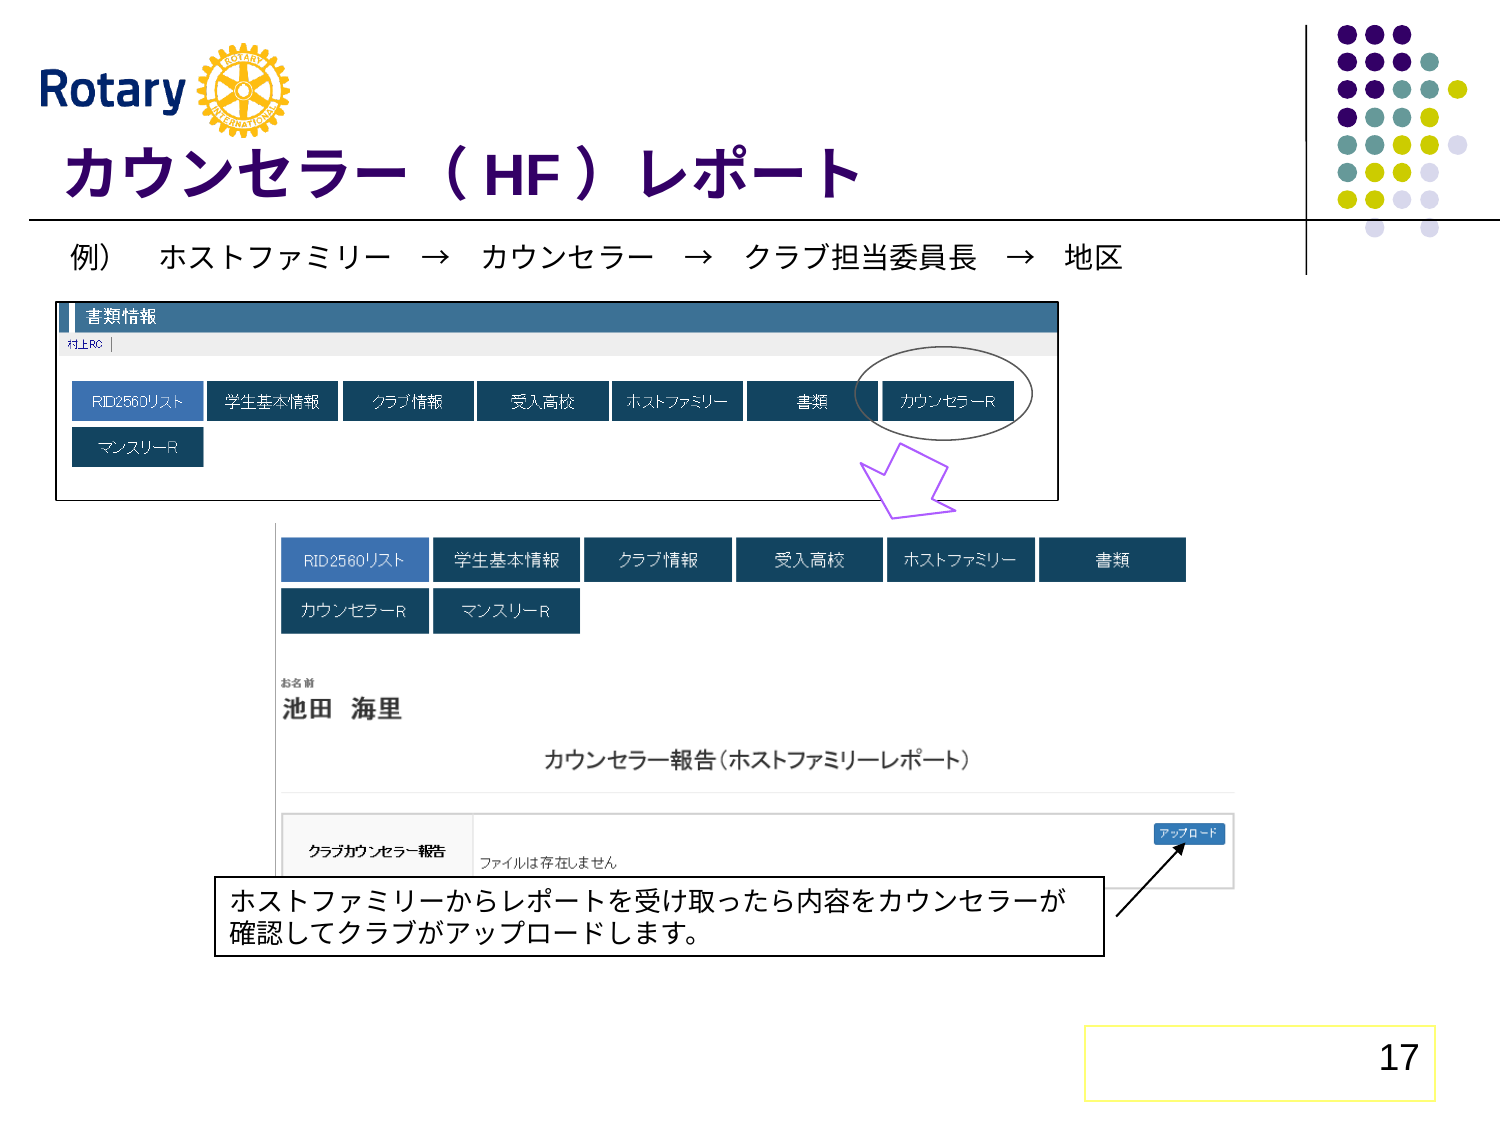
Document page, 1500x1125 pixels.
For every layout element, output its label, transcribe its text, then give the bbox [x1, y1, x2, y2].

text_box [275, 523, 1247, 937]
title カウンセラー（HF）レポート [46, 133, 1359, 215]
text_box ホストファミリーからレポートを受け取ったら内容をカウンセラーが確認してクラブがアップロードします。 [214, 876, 1105, 957]
text_box [884, 509, 958, 521]
slide_number 17 [1084, 1025, 1436, 1102]
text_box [56, 302, 1058, 500]
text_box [1115, 842, 1186, 917]
picture [40, 43, 290, 138]
text_box 例） ホストファミリー → カウンセラー → クラブ担当委員長 → 地区 [56, 231, 1317, 282]
